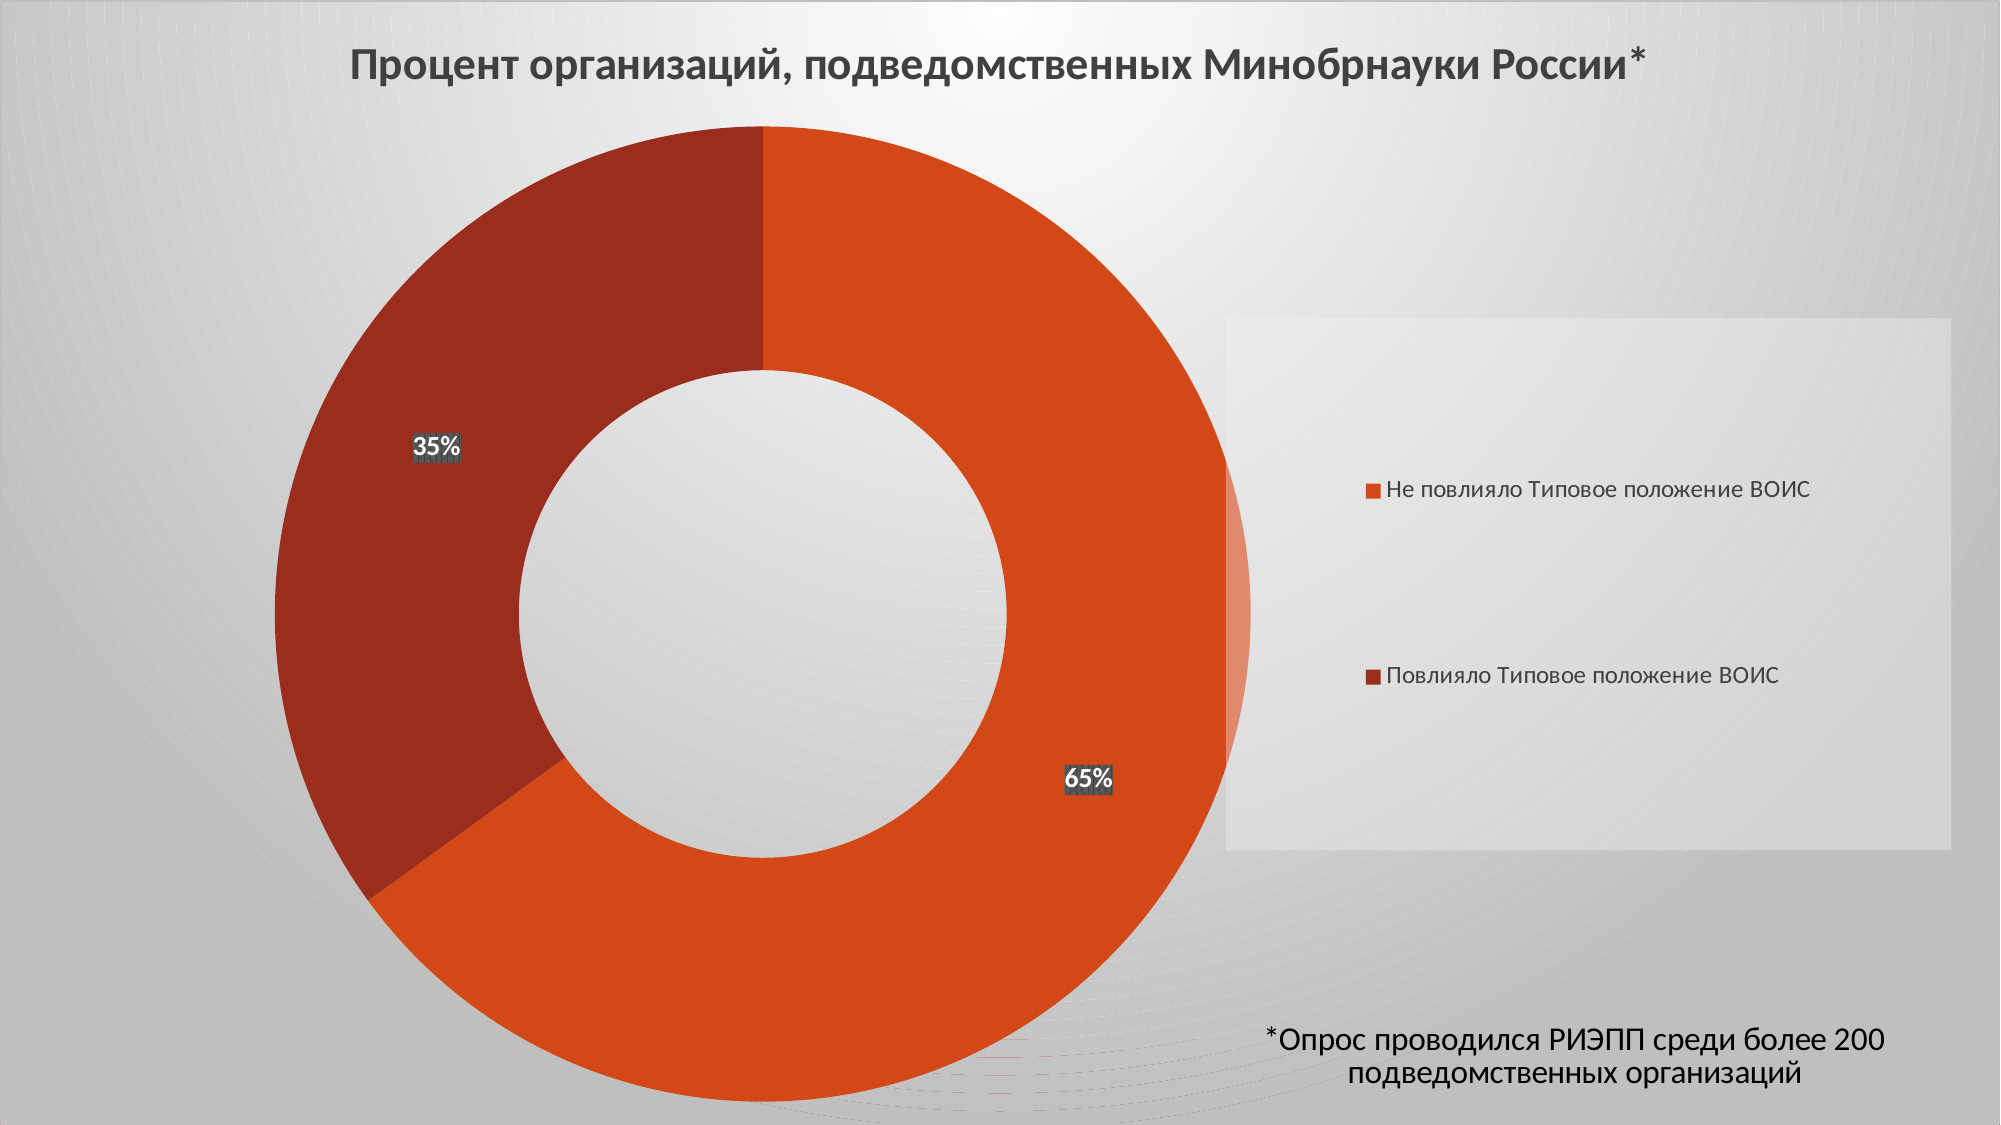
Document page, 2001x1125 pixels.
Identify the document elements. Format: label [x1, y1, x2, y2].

chart [0, 0, 2000, 1125]
